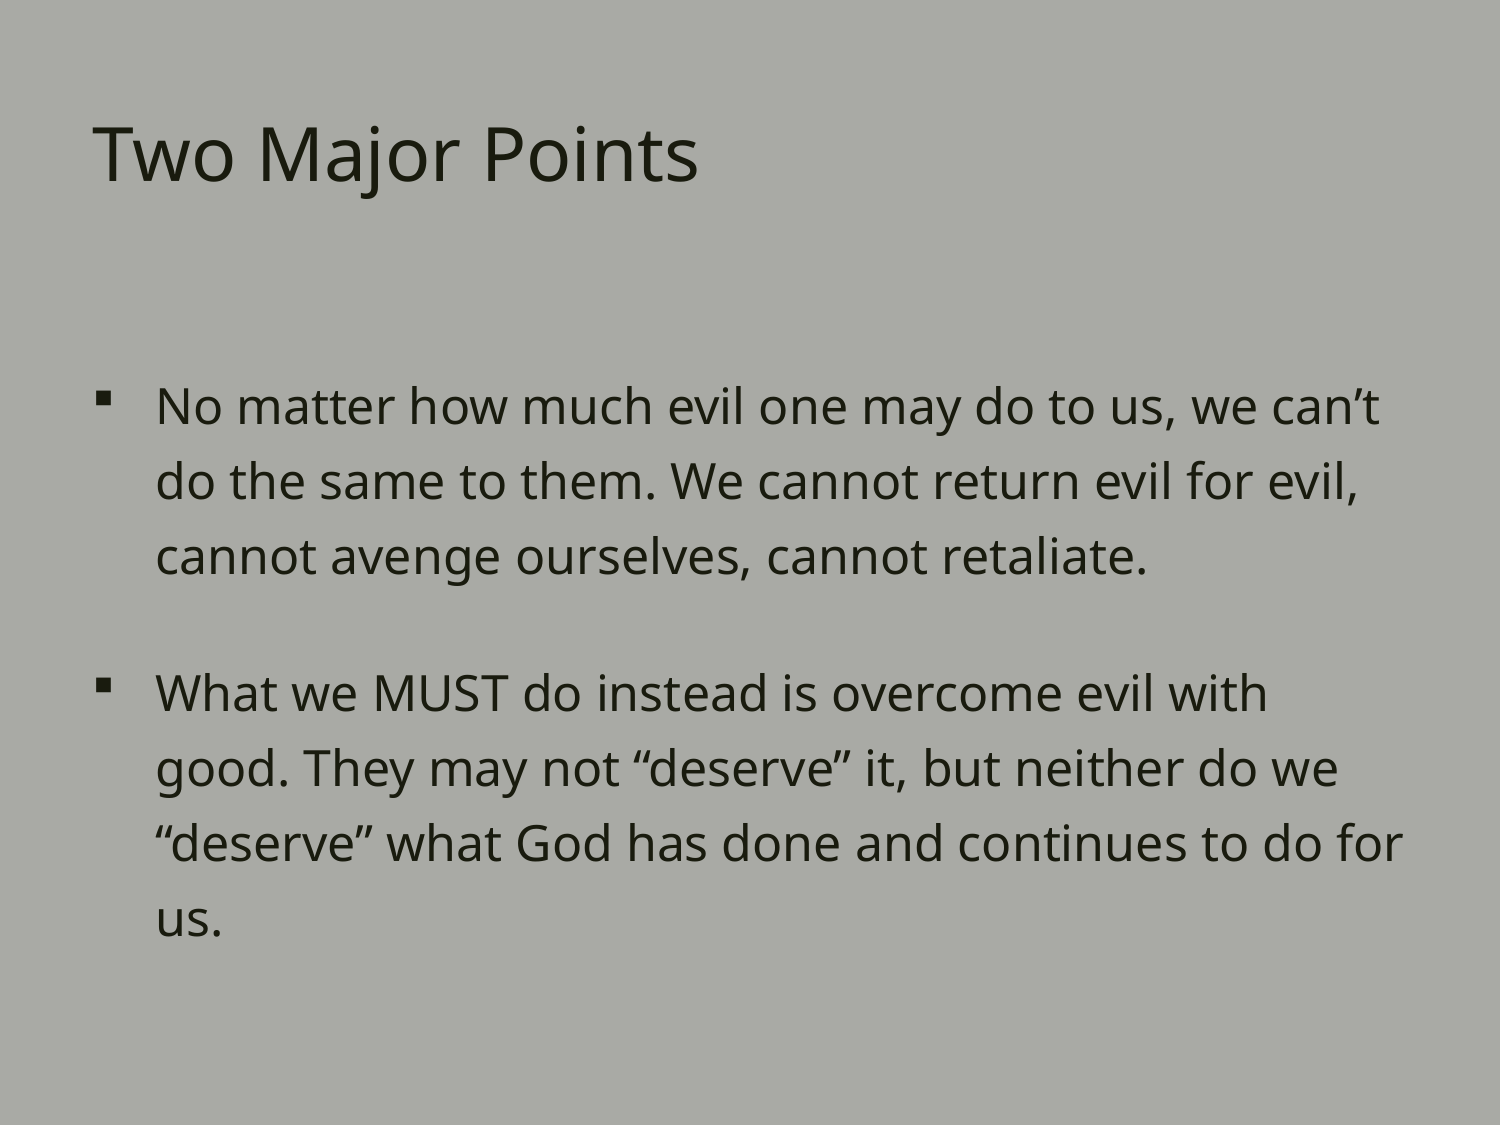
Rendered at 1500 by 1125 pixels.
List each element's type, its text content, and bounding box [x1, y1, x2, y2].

title Two Major Points [77, 87, 1426, 229]
list No matter how much evil one may do to us, we can’t do the same to them. We cannot return evil for evil, cannot avenge ourselves, cannot retaliate. What we MUST do instead is overcome evil with good. They may not “deserve” it, but neither do we “deserve” what God has done and continues to do for us. [77, 255, 1426, 1050]
